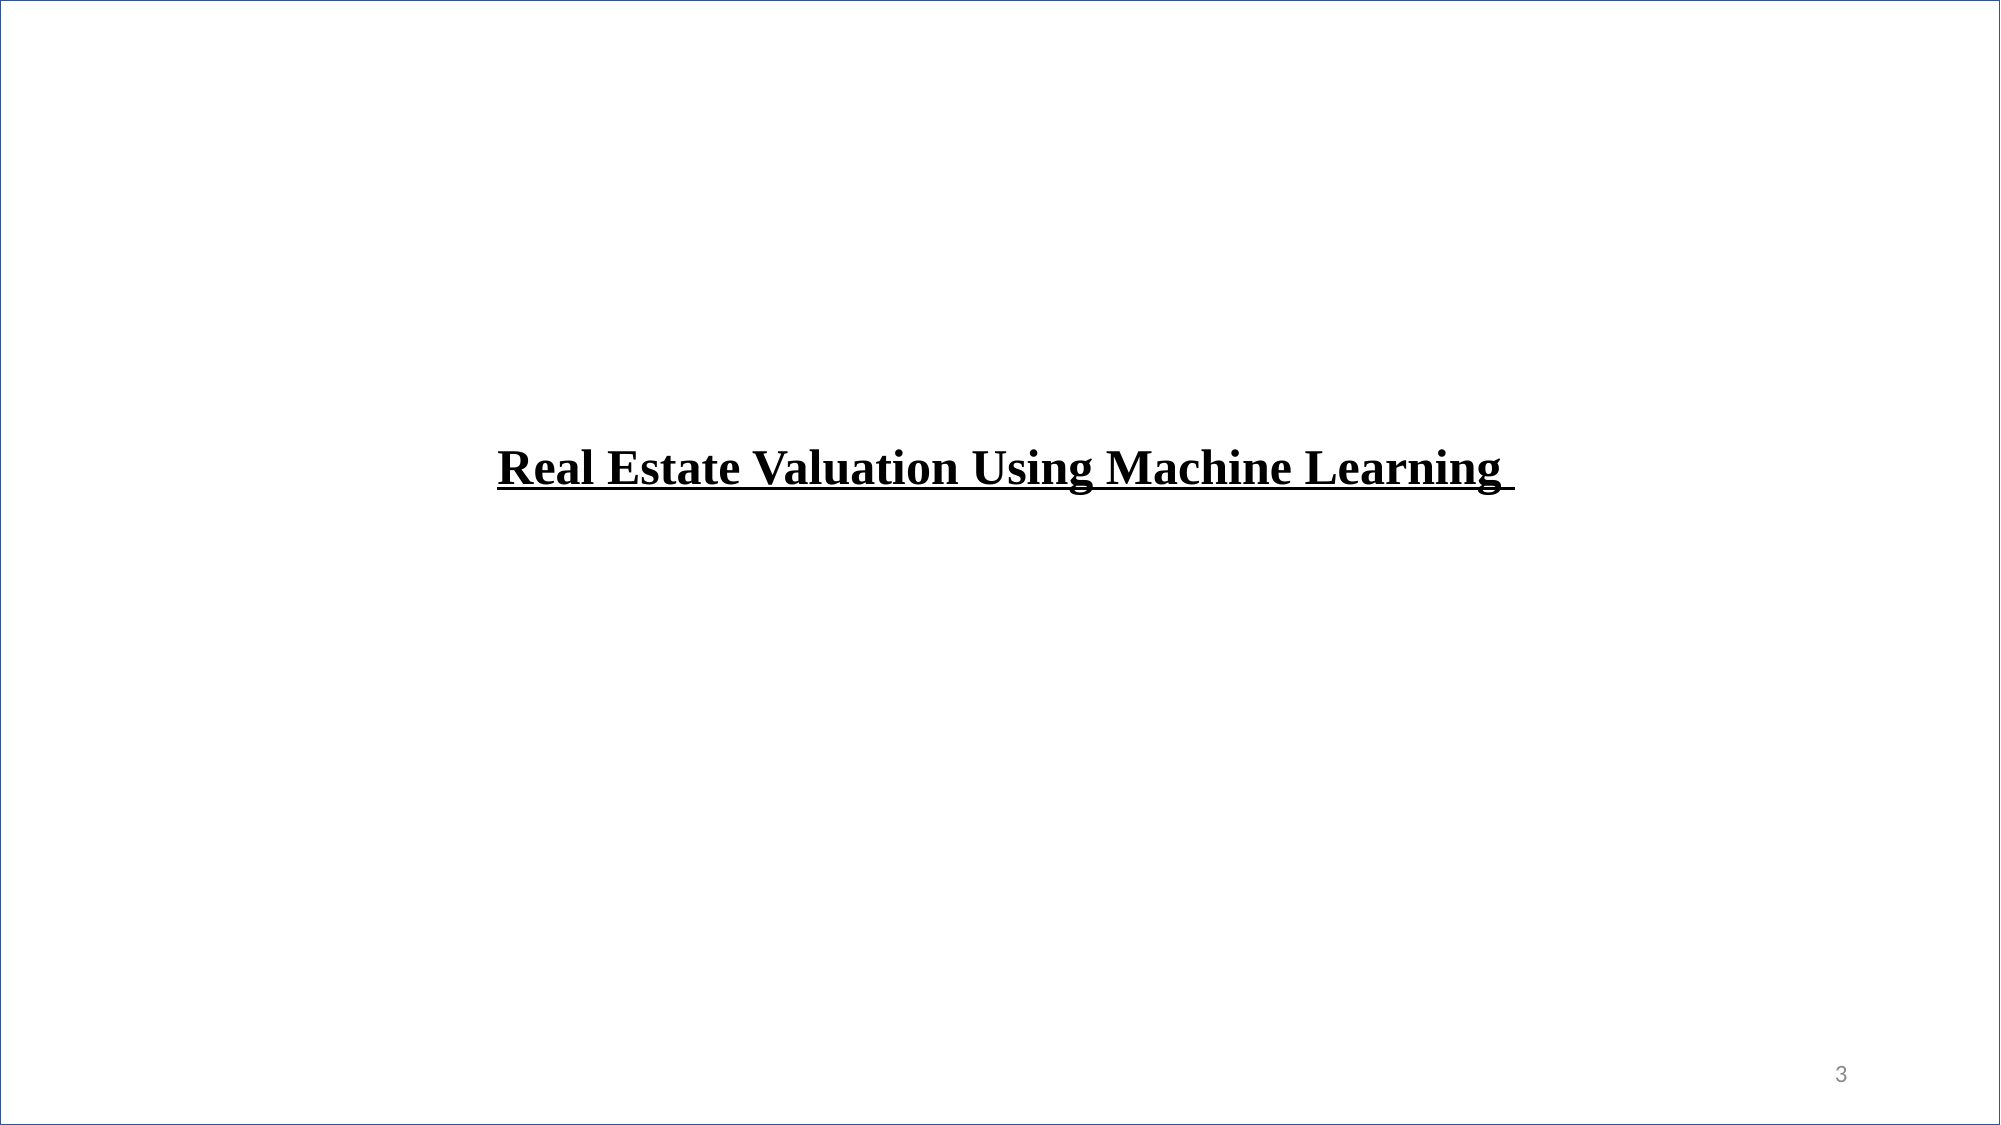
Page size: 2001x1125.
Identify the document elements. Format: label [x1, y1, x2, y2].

text_box [0, 0, 2000, 1125]
